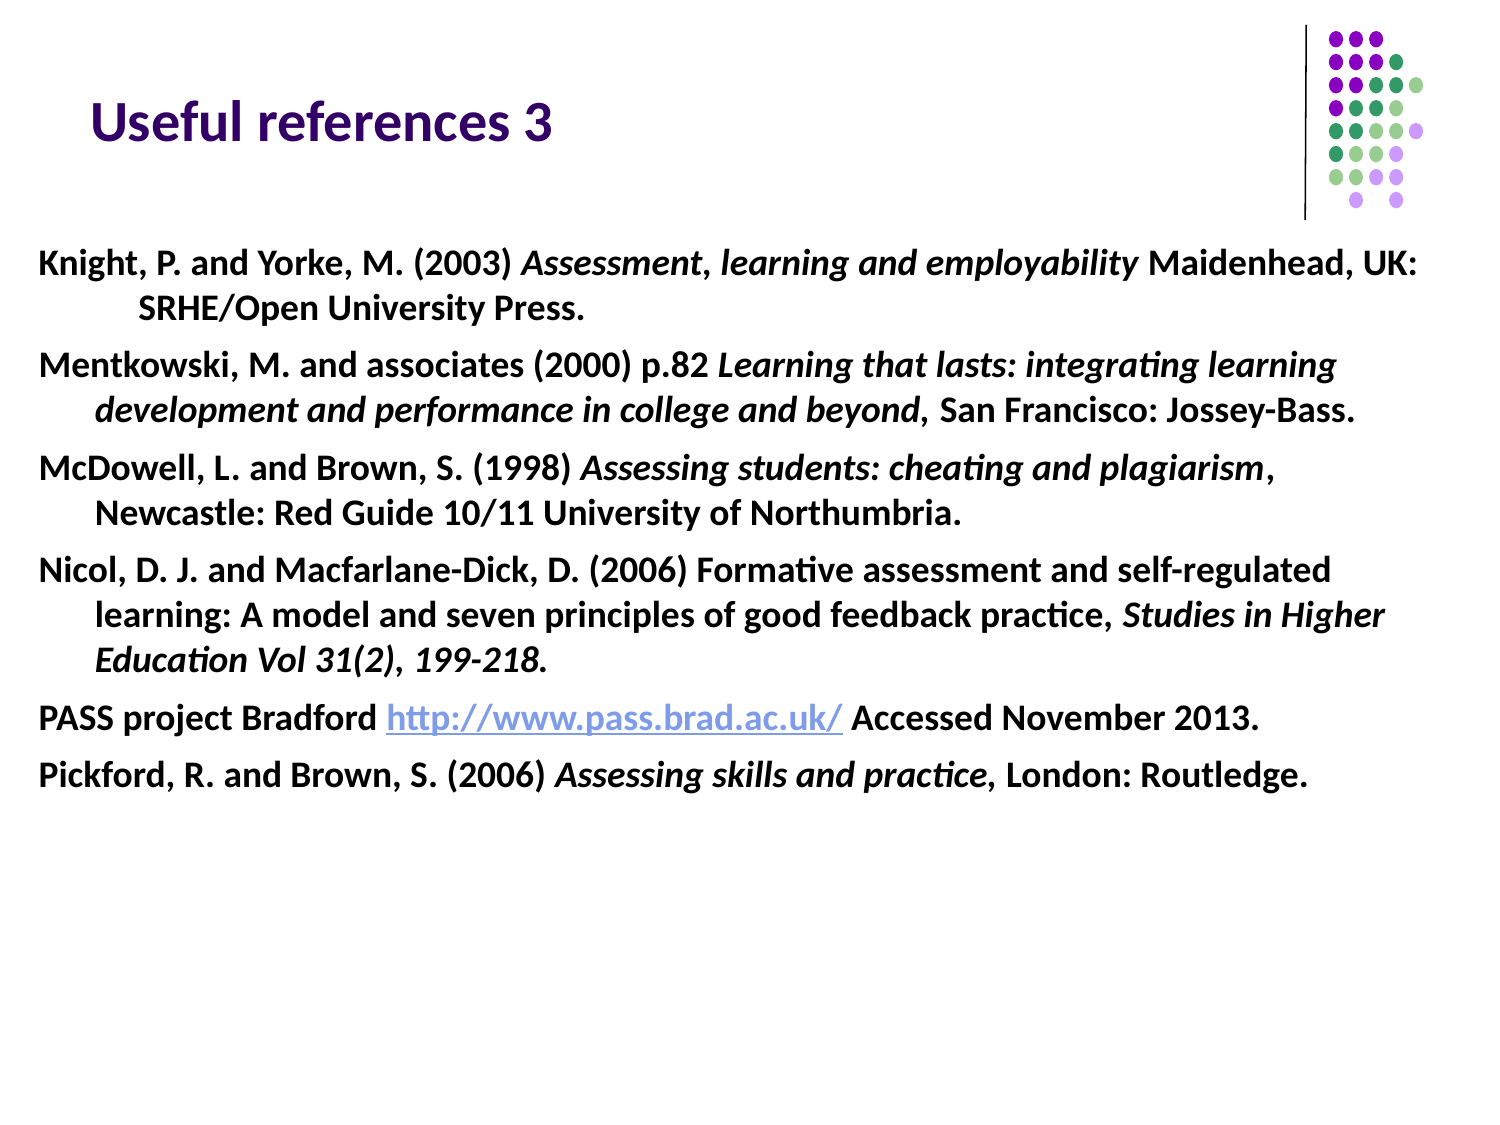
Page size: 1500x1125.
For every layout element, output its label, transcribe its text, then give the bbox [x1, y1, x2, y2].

list Knight, P. and Yorke, M. (2003) Assessment, learning and employability Maidenhead, UK: SRHE/Open University Press. Mentkowski, M. and associates (2000) p.82 Learning that lasts: integrating learning development and performance in college and beyond, San Francisco: Jossey-Bass. McDowell, L. and Brown, S. (1998) Assessing students: cheating and plagiarism, Newcastle: Red Guide 10/11 University of Northumbria. Nicol, D. J. and Macfarlane-Dick, D. (2006) Formative assessment and self-regulated learning: A model and seven principles of good feedback practice, Studies in Higher Education Vol 31(2), 199-218. PASS project Bradford http://www.pass.brad.ac.uk/ Accessed November 2013. Pickford, R. and Brown, S. (2006) Assessing skills and practice, London: Routledge. [23, 172, 1460, 1048]
title Useful references 3 [74, 42, 1313, 162]
